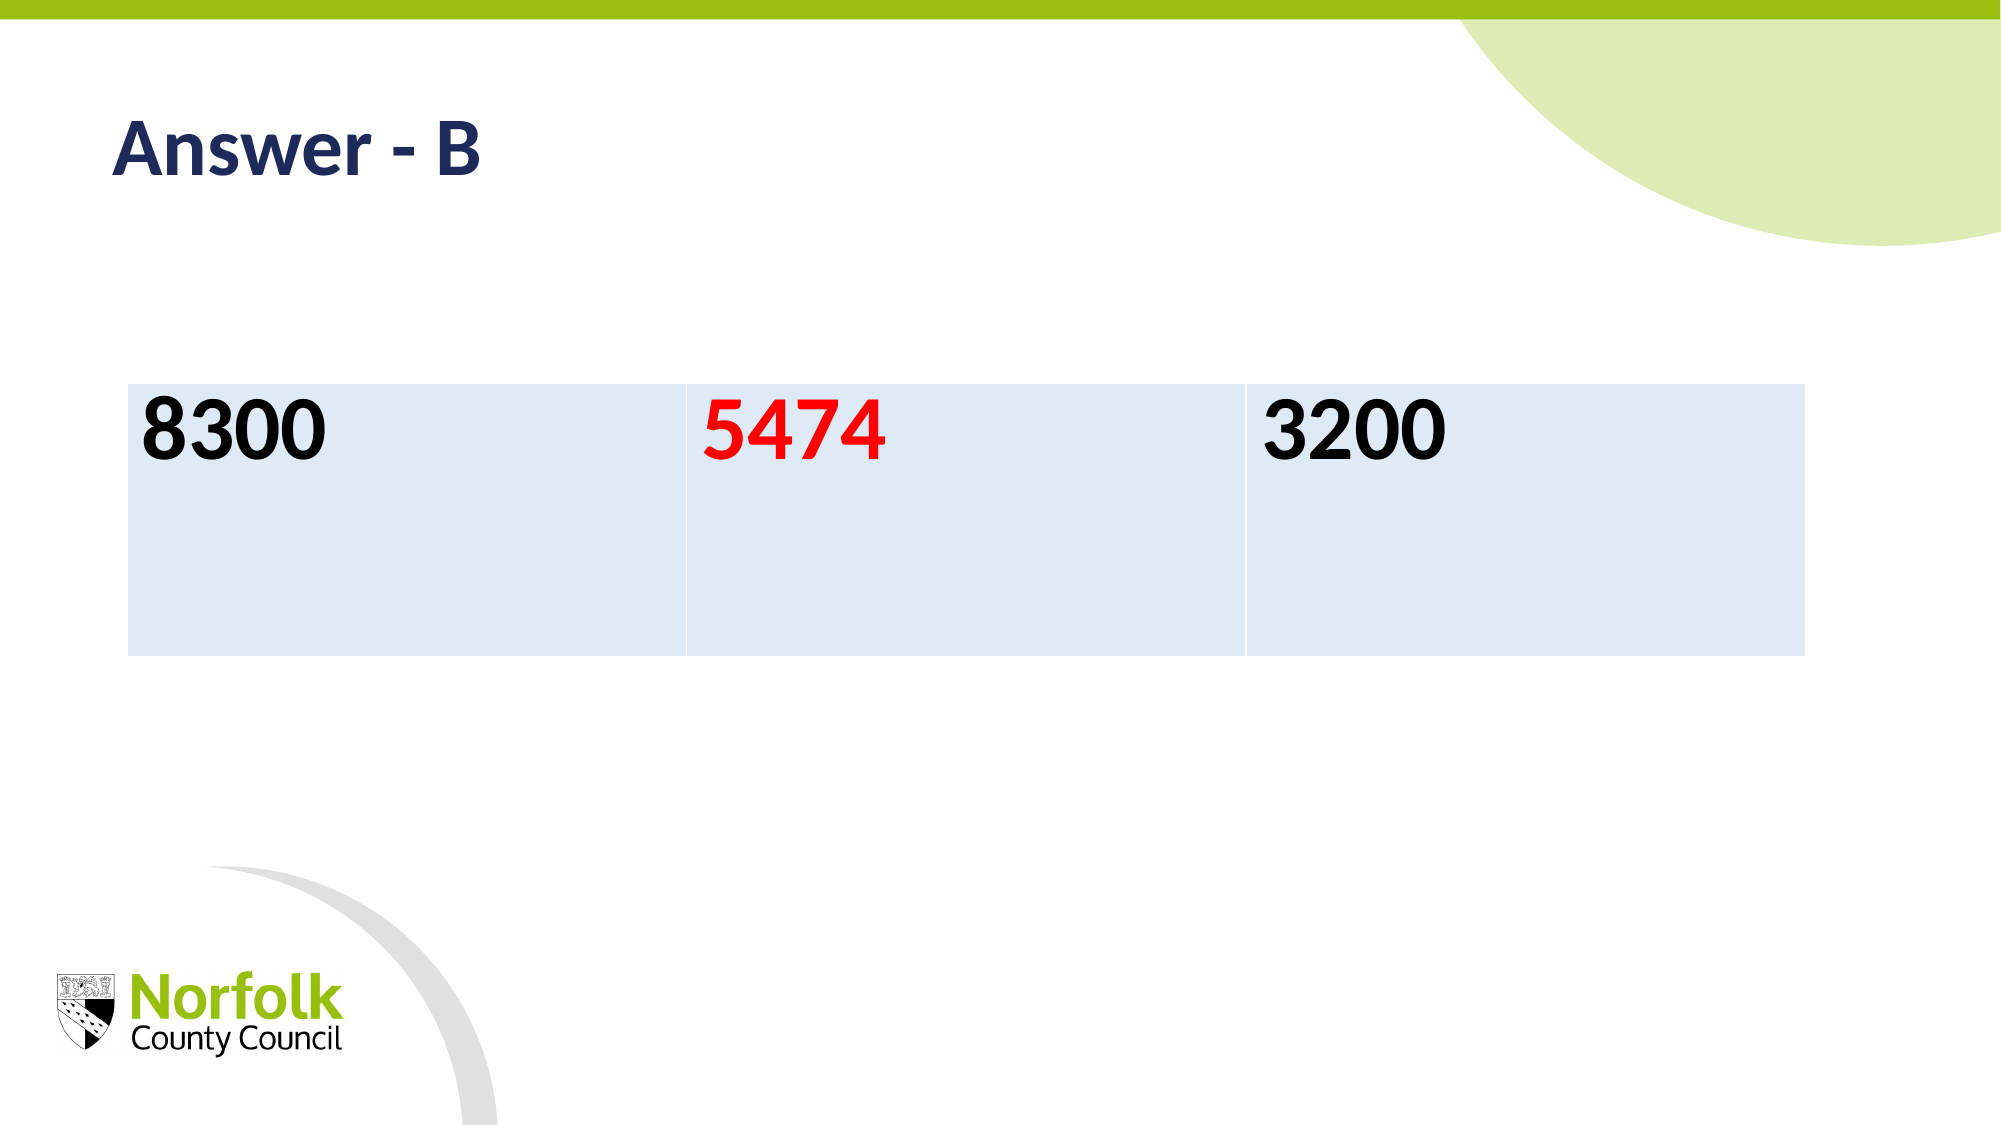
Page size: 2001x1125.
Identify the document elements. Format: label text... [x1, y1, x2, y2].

table_header 5474 [687, 384, 1245, 656]
picture [53, 968, 347, 1060]
title Answer - B [97, 95, 1790, 260]
table_header 3200 [1247, 384, 1805, 656]
table_header 8300 [128, 384, 686, 656]
